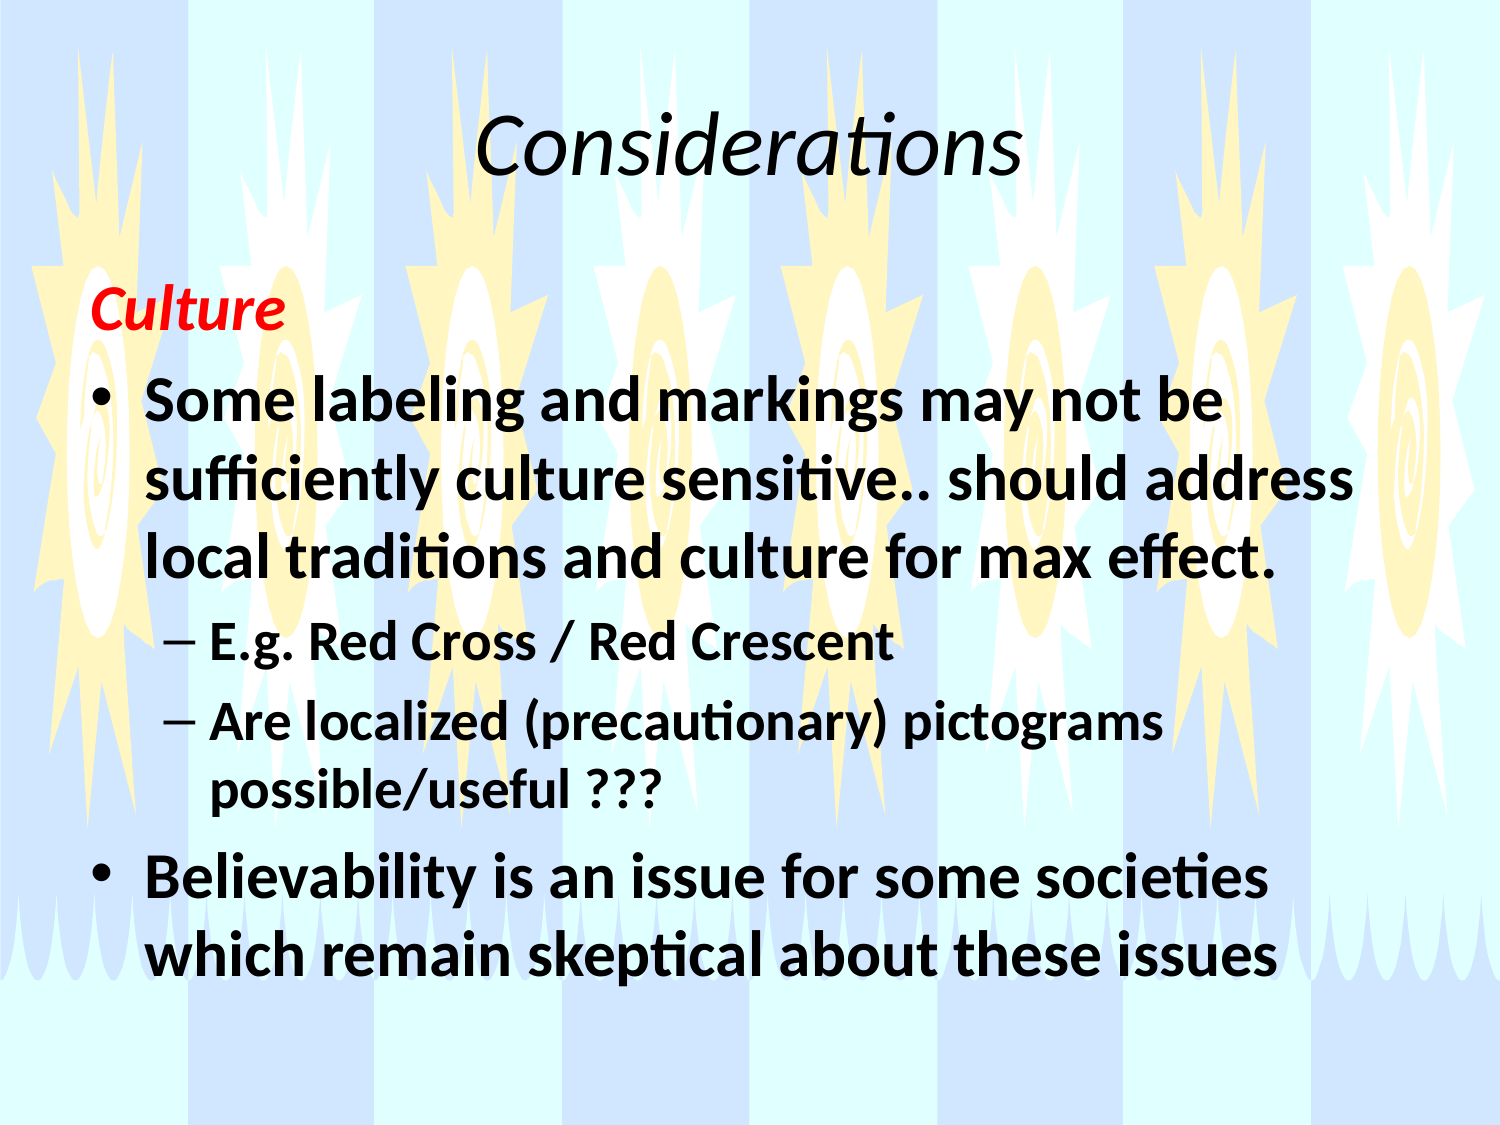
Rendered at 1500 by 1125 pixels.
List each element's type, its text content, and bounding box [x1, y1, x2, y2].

title Considerations [75, 45, 1425, 233]
list Culture Some labeling and markings may not be sufficiently culture sensitive.. should address local traditions and culture for max effect. E.g. Red Cross / Red Crescent Are localized (precautionary) pictograms possible/useful ??? Believability is an issue for some societies which remain skeptical about these issues [75, 257, 1425, 1000]
